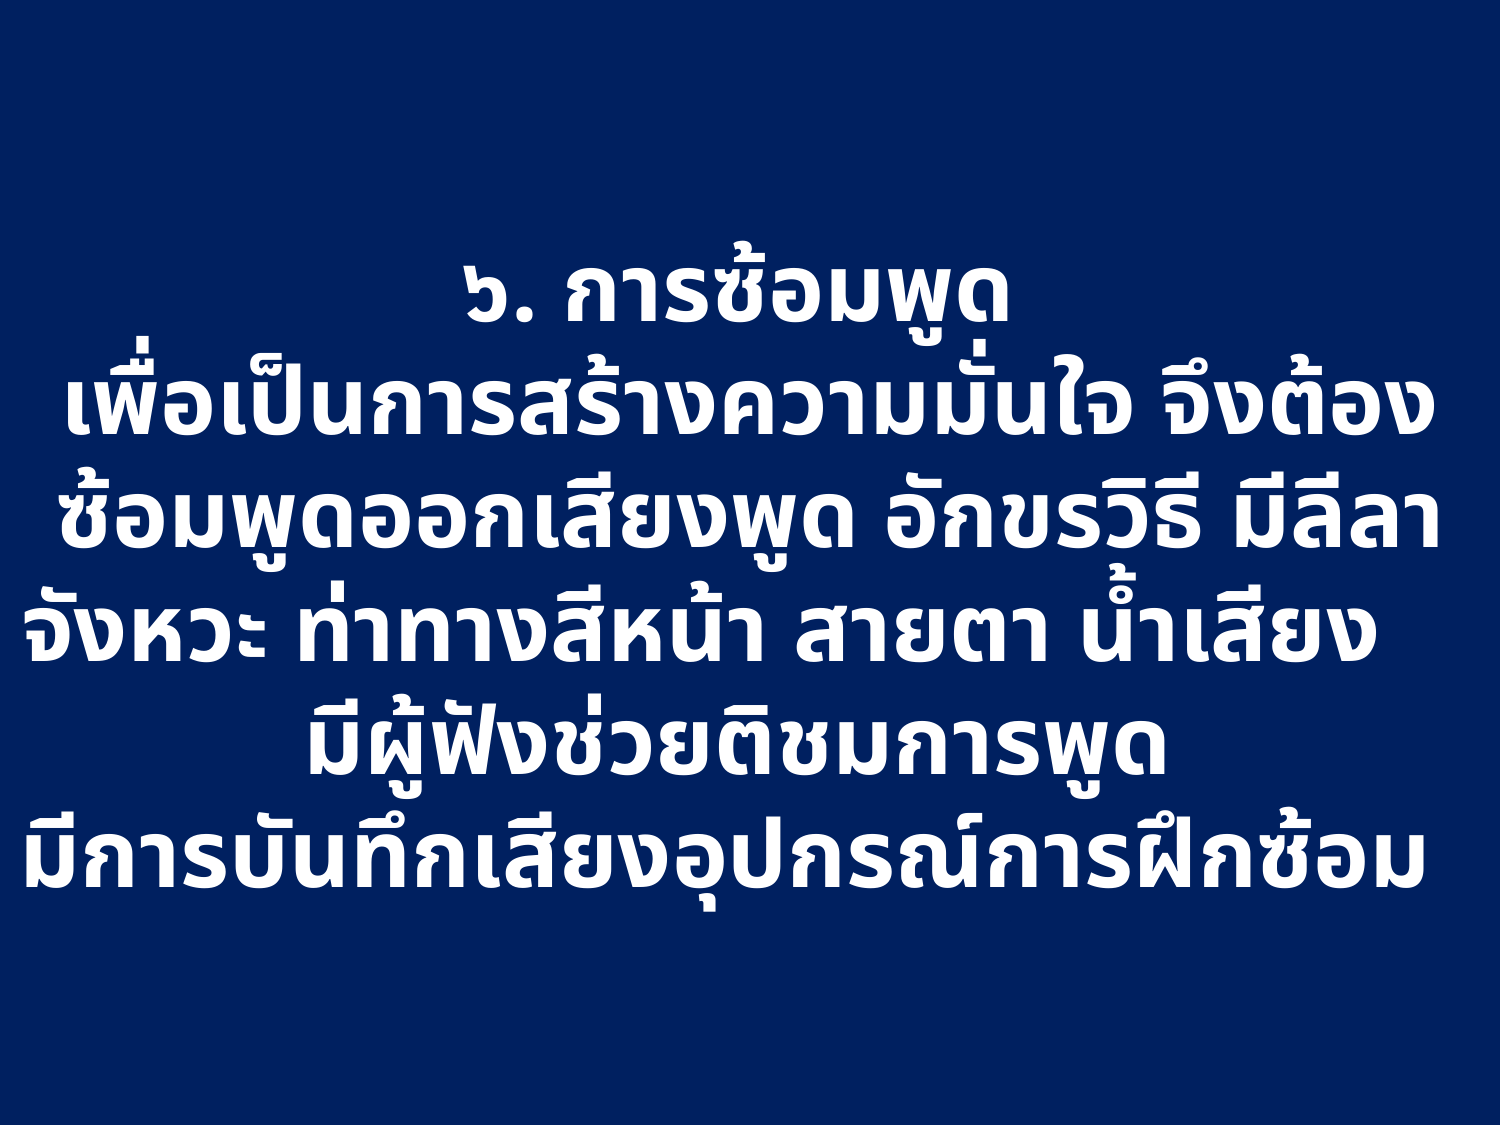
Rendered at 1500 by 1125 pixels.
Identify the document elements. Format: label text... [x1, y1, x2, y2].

title ๖. การซ้อมพูด เพื่อเป็นการสร้างความมั่นใจ จึงต้องซ้อมพูดออกเสียงพูด อักขรวิธี มีลีลาจังหวะ ท่าทางสีหน้า สายตา น้ำเสียง มีผู้ฟังช่วยติชมการพูด มีการบันทึกเสียงอุปกรณ์การฝึกซ้อม [0, 210, 1500, 1036]
